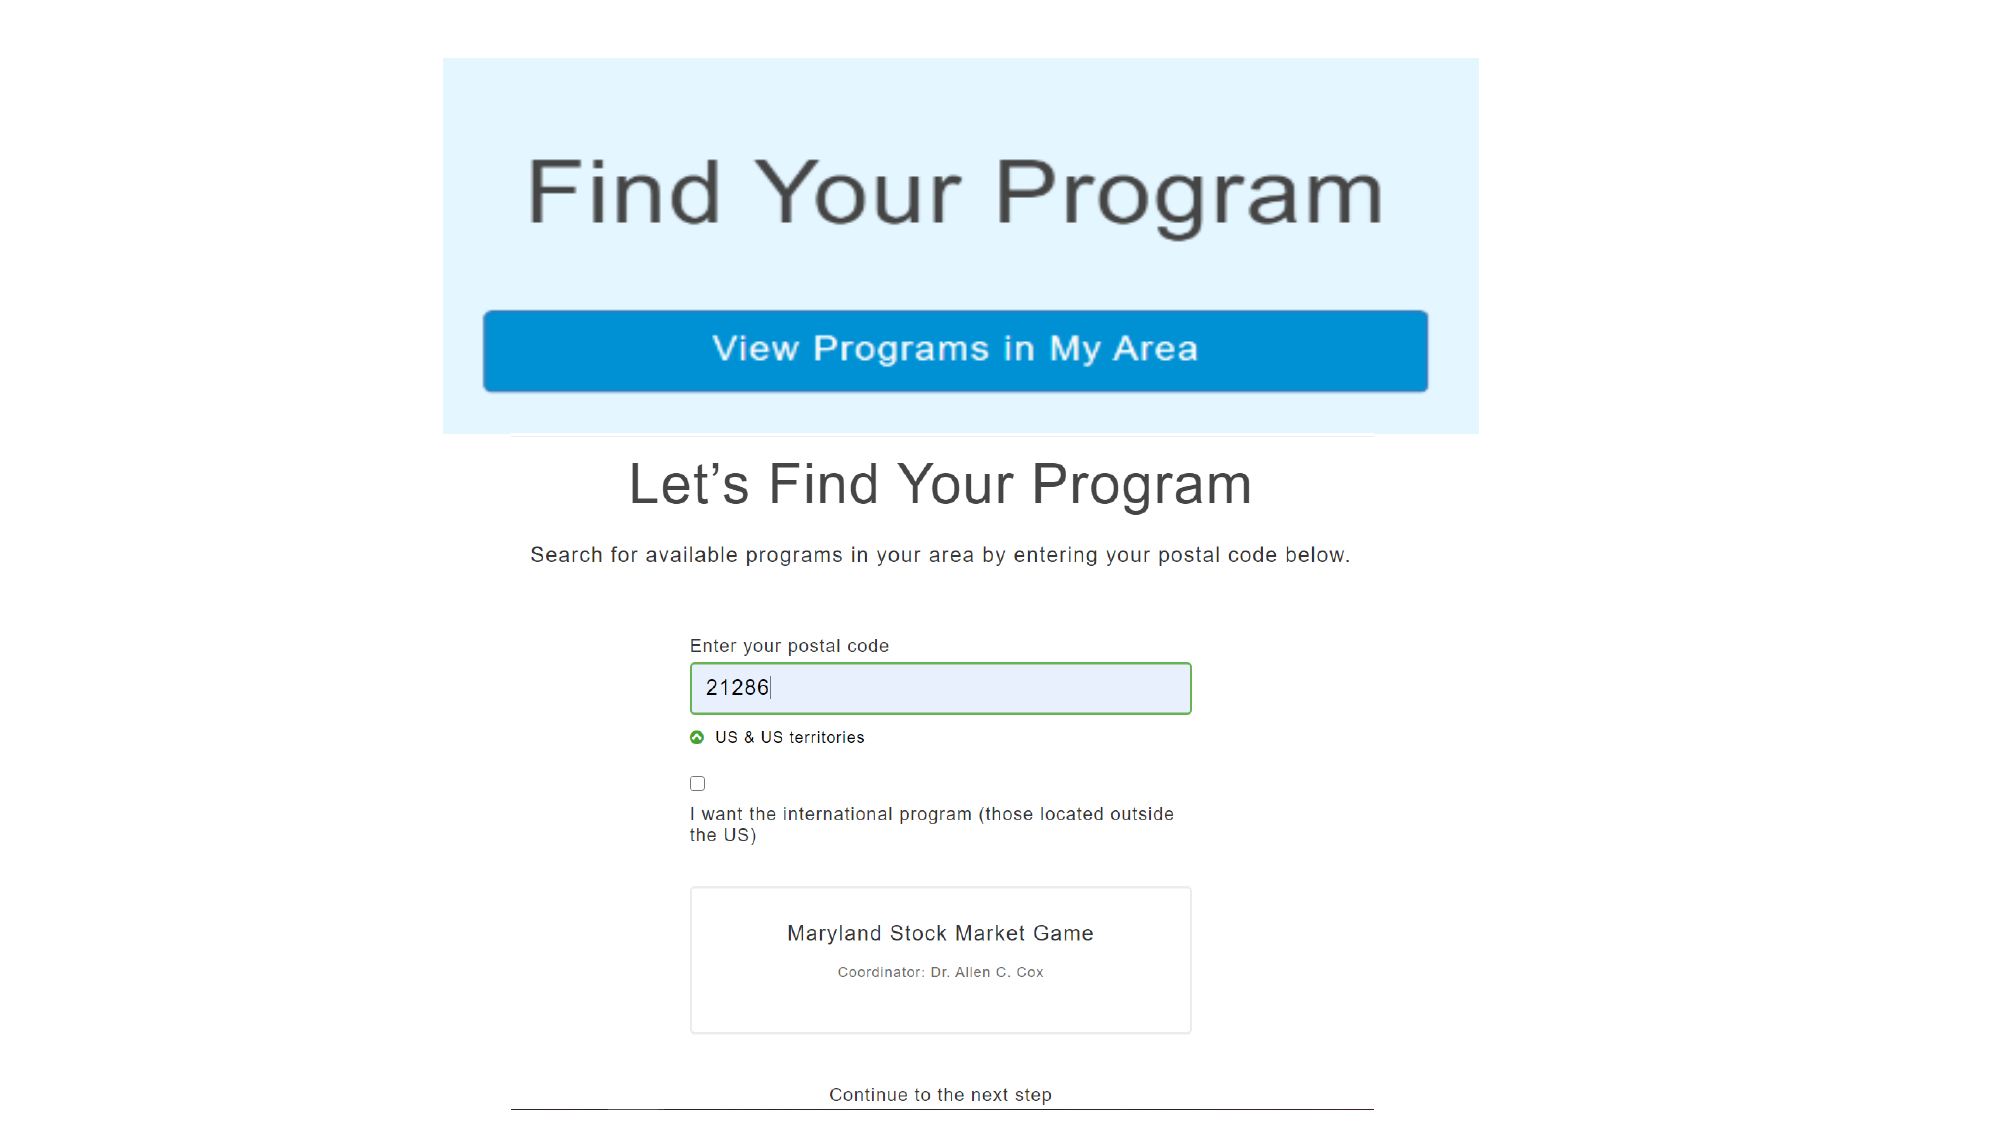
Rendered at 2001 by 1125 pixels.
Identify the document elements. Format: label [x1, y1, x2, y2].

picture [443, 58, 1479, 1111]
